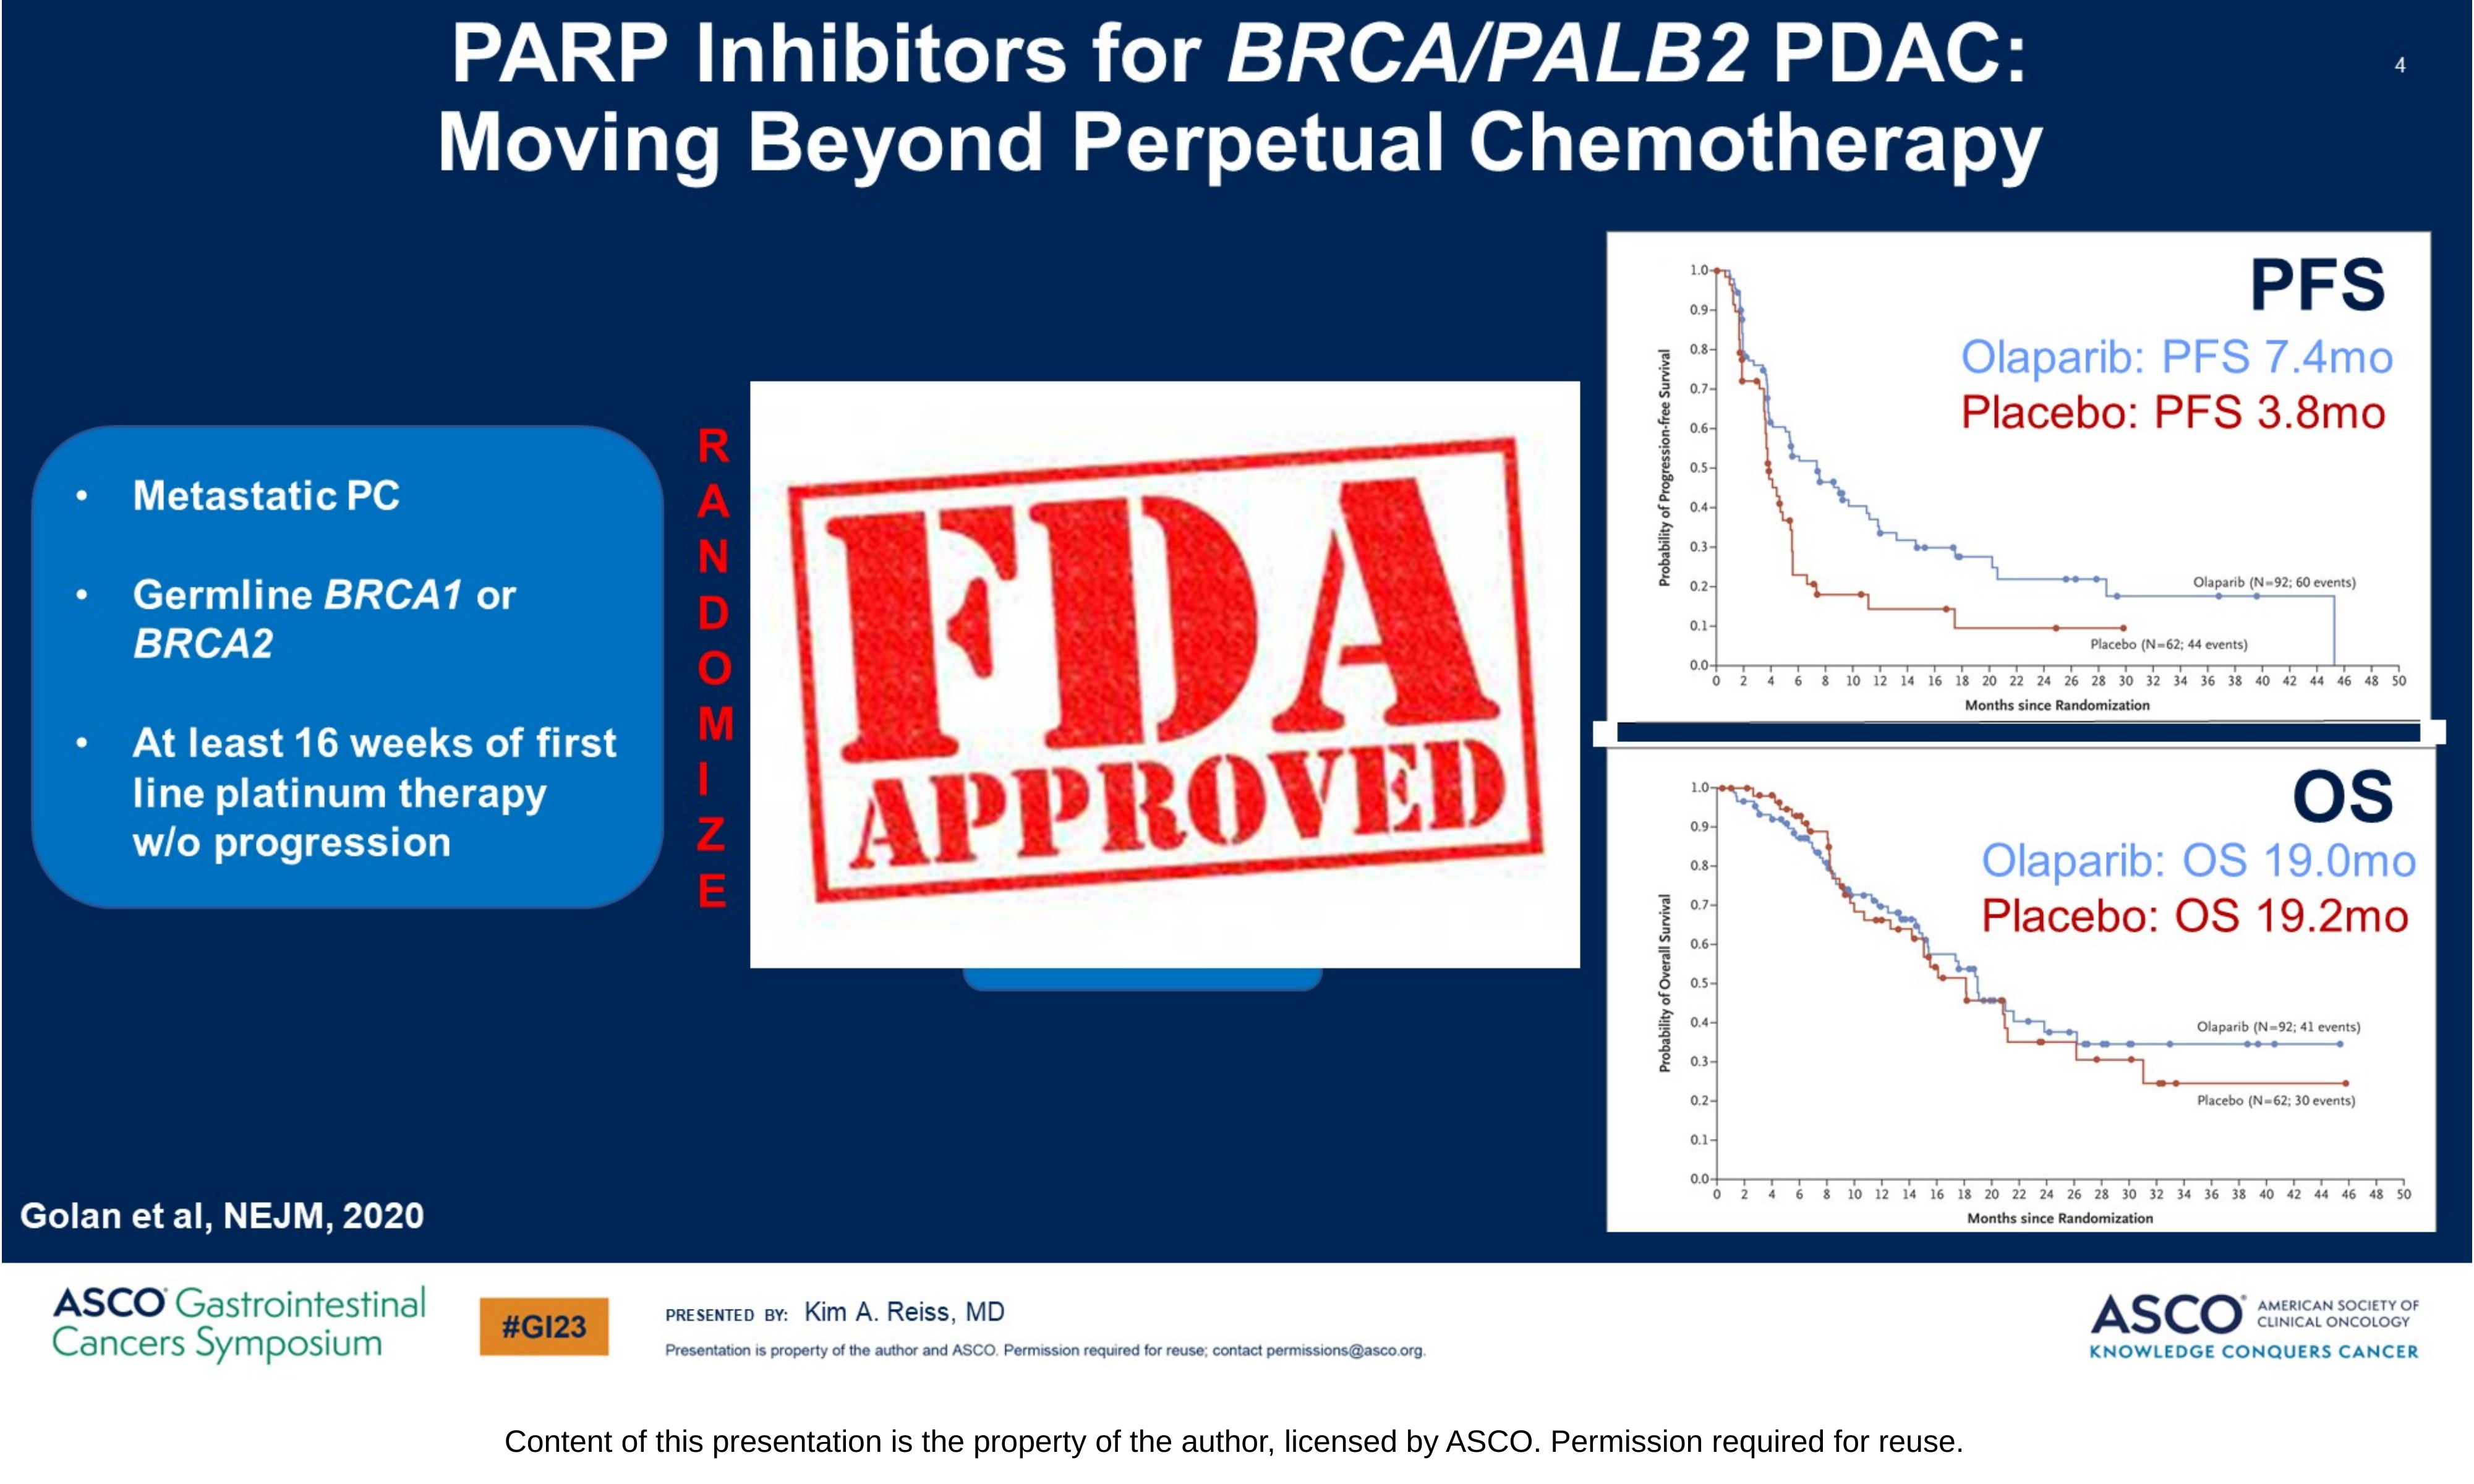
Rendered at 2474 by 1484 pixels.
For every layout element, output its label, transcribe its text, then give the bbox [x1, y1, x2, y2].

text_box Content of this presentation is the property of the author, licensed by ASCO. Permission required for reuse. [0, 1399, 2474, 1477]
picture [2, 0, 2472, 1389]
